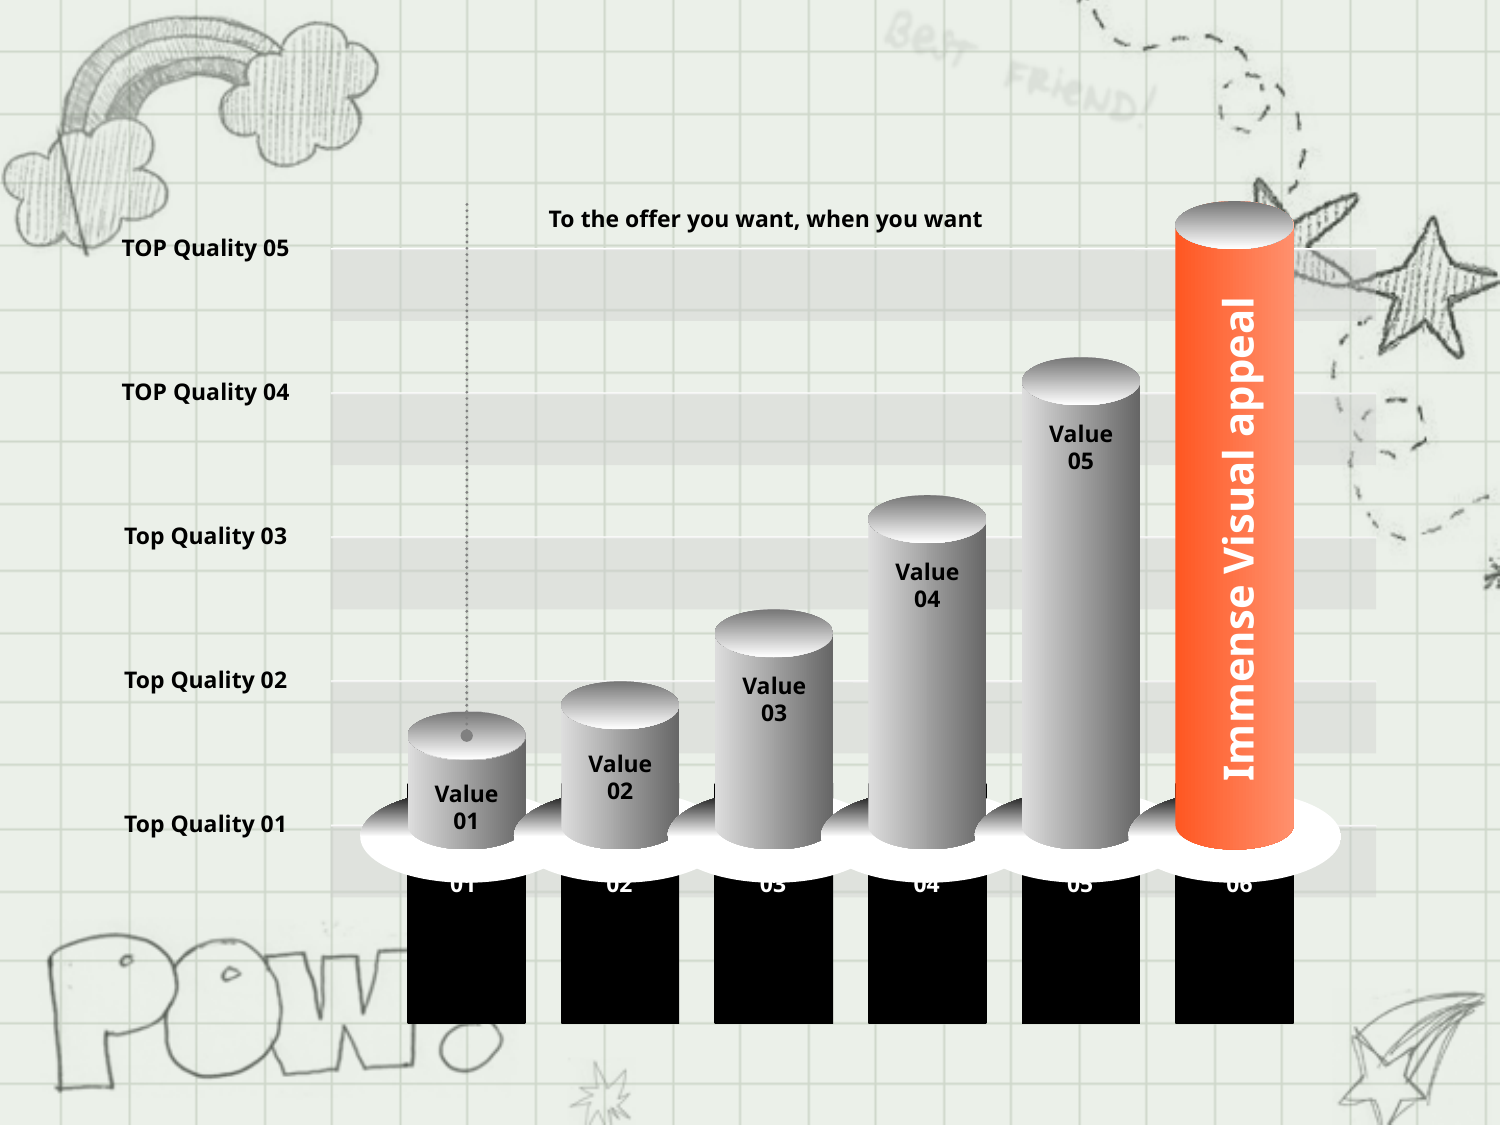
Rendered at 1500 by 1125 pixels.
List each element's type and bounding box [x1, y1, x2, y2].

text_box [96, 196, 1377, 1024]
picture [0, 0, 1500, 1125]
